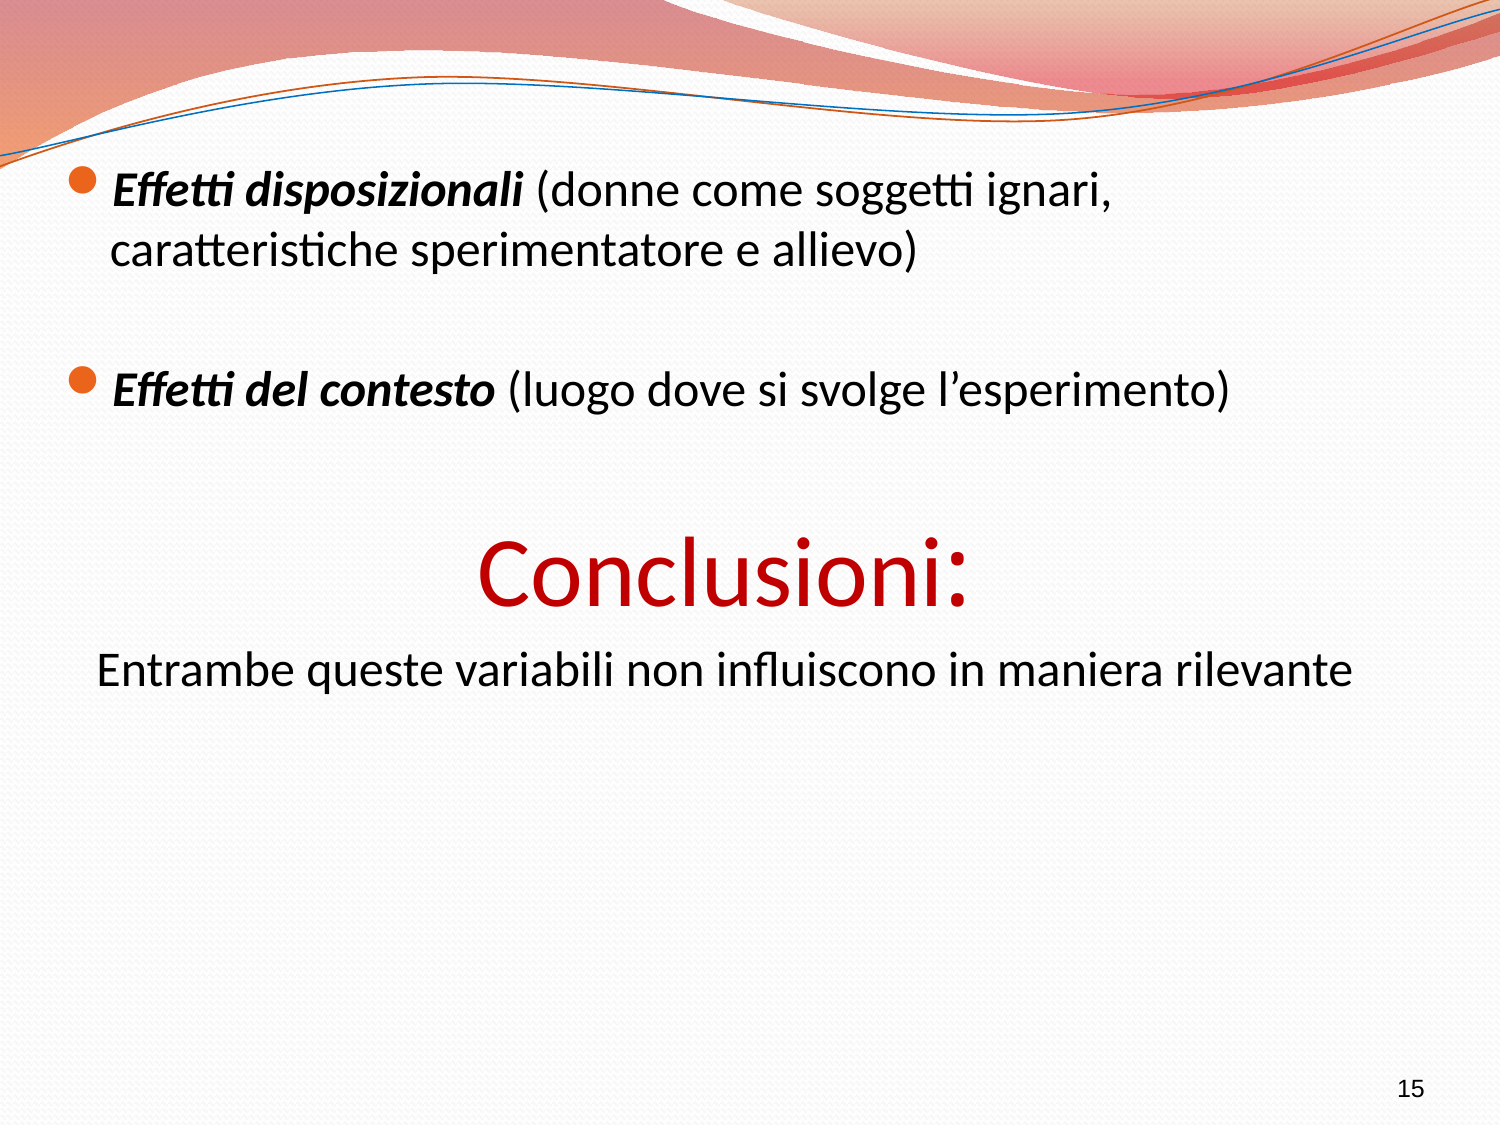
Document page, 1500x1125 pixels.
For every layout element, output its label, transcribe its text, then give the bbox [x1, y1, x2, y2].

slide_number 15 [1299, 1042, 1425, 1103]
list Effetti disposizionali (donne come soggetti ignari, caratteristiche sperimentatore e allievo) Effetti del contesto (luogo dove si svolge l’esperimento) Conclusioni: Entrambe queste variabili non influiscono in maniera rilevante [50, 149, 1400, 1063]
